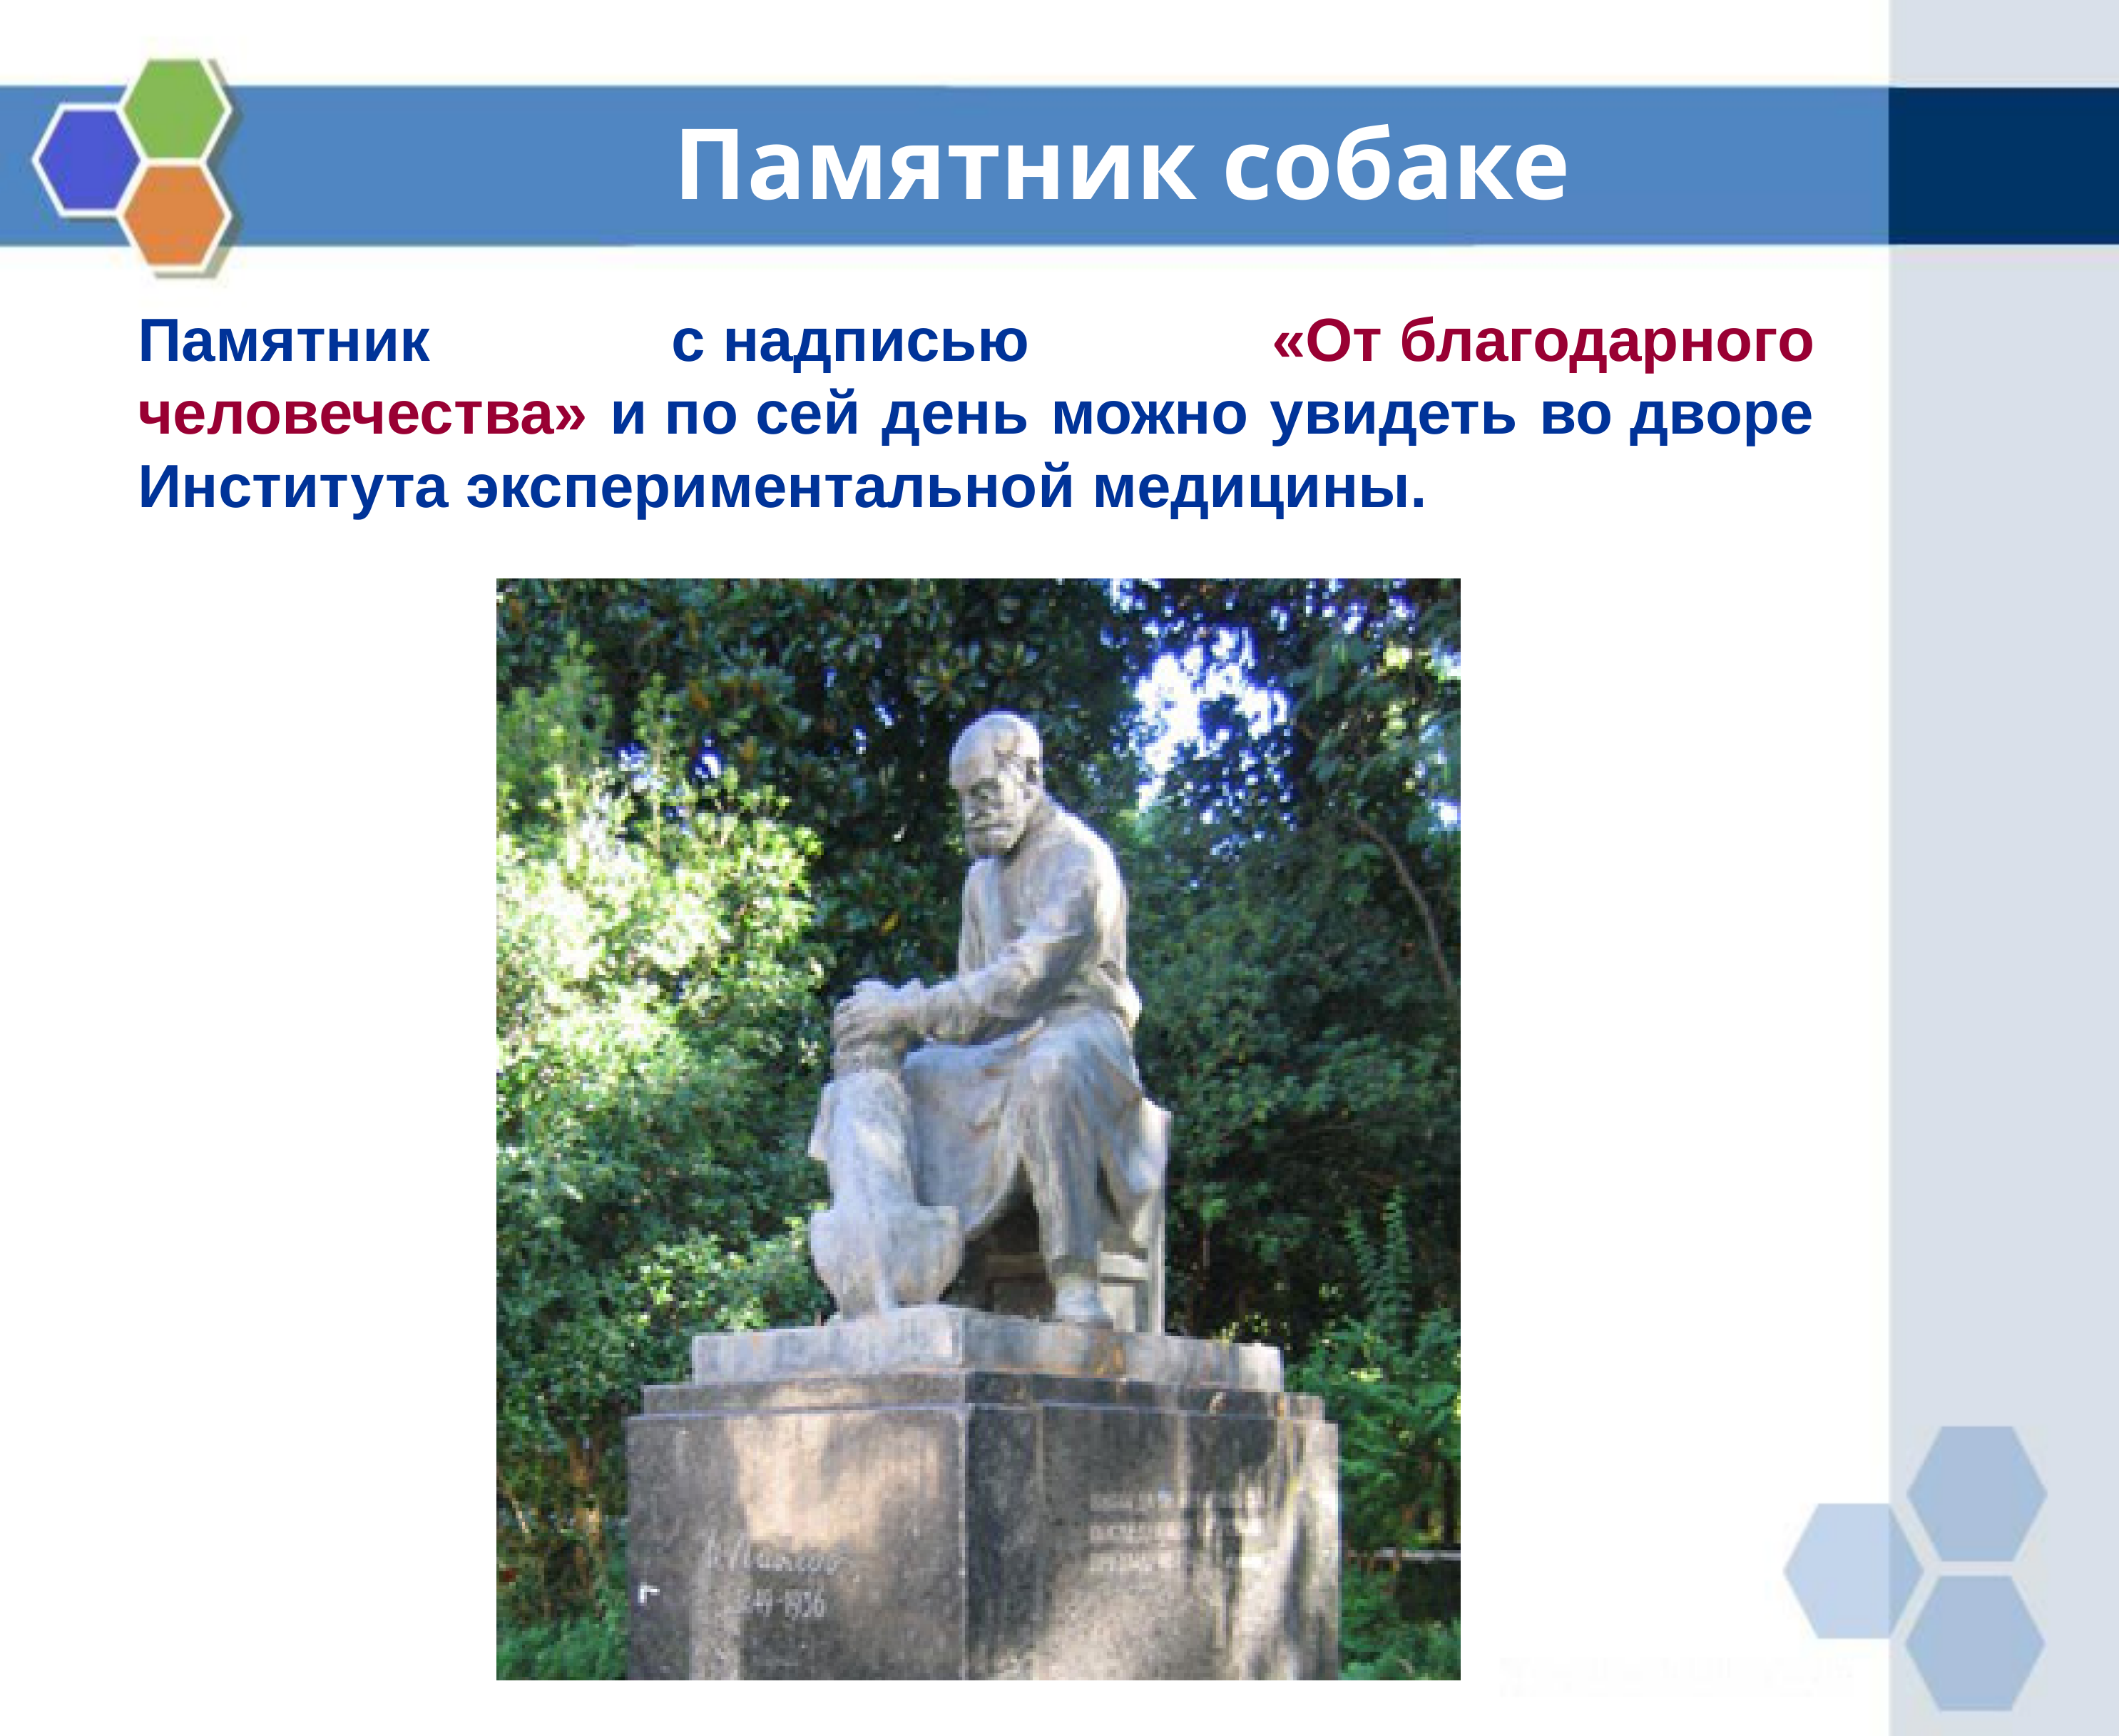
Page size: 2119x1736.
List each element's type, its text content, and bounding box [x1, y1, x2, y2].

text_box Памятник собаке [651, 90, 1593, 230]
picture [0, 0, 2119, 1736]
text_box Памятник с надписью «От благодарного человечества» и по сей день можно увидеть во дворе Института экспериментальной медицины. [116, 289, 1838, 531]
